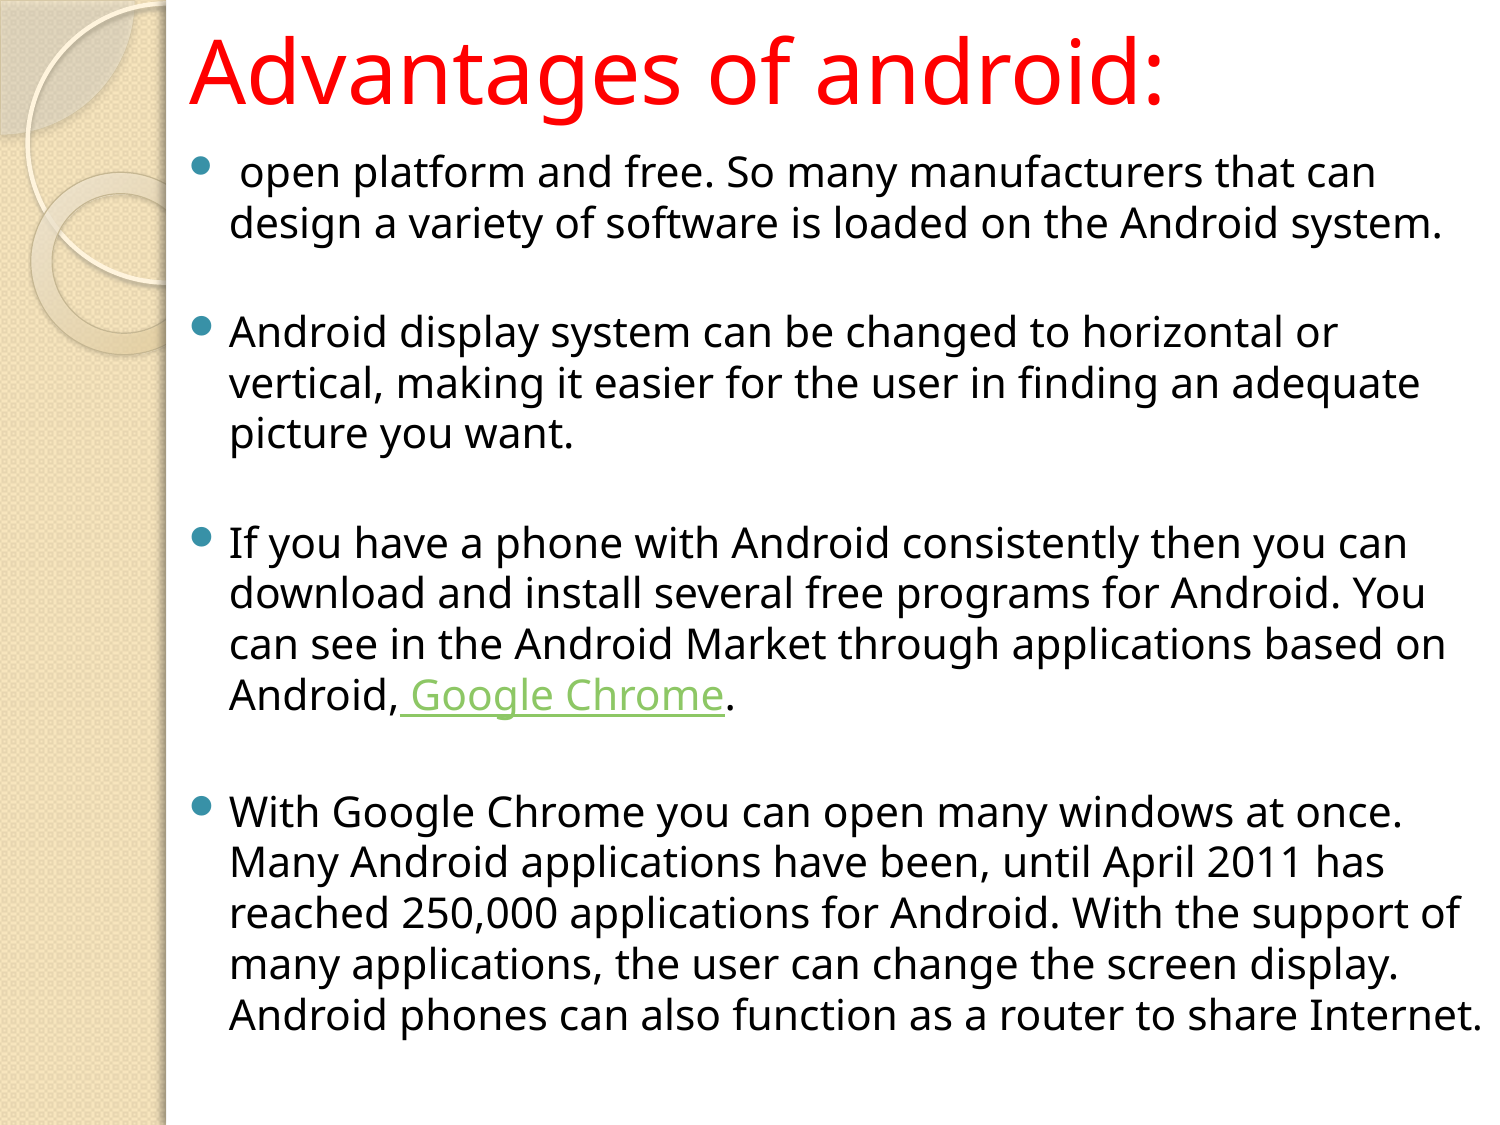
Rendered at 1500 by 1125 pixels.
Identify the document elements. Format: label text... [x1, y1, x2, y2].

list open platform and free. So many manufacturers that can design a variety of software is loaded on the Android system. Android display system can be changed to horizontal or vertical, making it easier for the user in finding an adequate picture you want. If you have a phone with Android consistently then you can download and install several free programs for Android. You can see in the Android Market through applications based on Android, Google Chrome. With Google Chrome you can open many windows at once. Many Android applications have been, until April 2011 has reached 250,000 applications for Android. With the support of many applications, the user can change the screen display. Android phones can also function as a router to share Internet. [162, 137, 1500, 1075]
title Advantages of android: [174, 0, 1450, 137]
